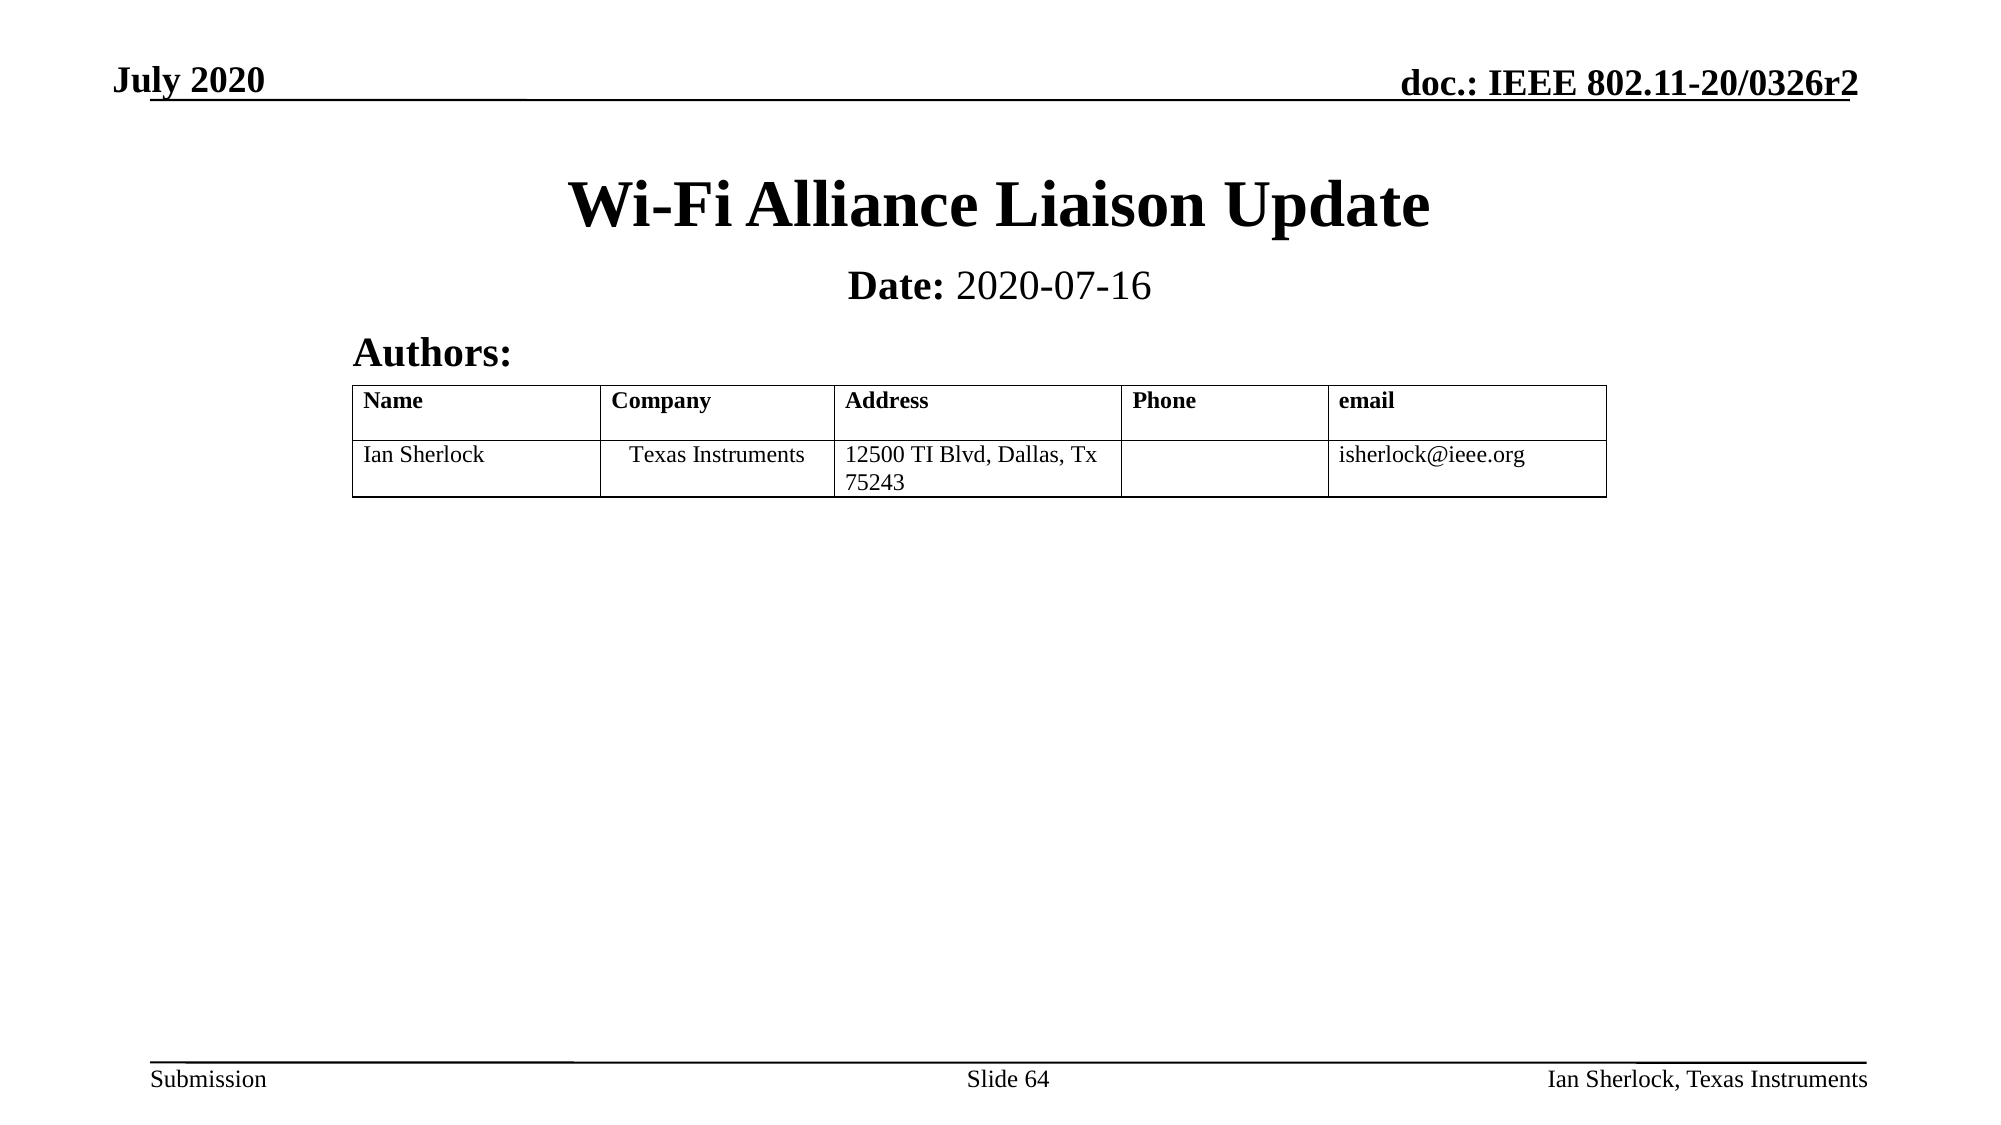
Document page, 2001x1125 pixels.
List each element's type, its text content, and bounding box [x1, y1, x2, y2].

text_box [337, 385, 1620, 752]
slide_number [111, 0, 272, 101]
footer Ian Sherlock, Texas Instruments [1171, 1061, 1869, 1093]
list Date: 2020-07-16 [362, 249, 1638, 313]
text_box Authors: [337, 317, 575, 380]
title Wi-Fi Alliance Liaison Update [149, 112, 1850, 288]
slide_number Slide 64 [950, 1061, 1067, 1123]
